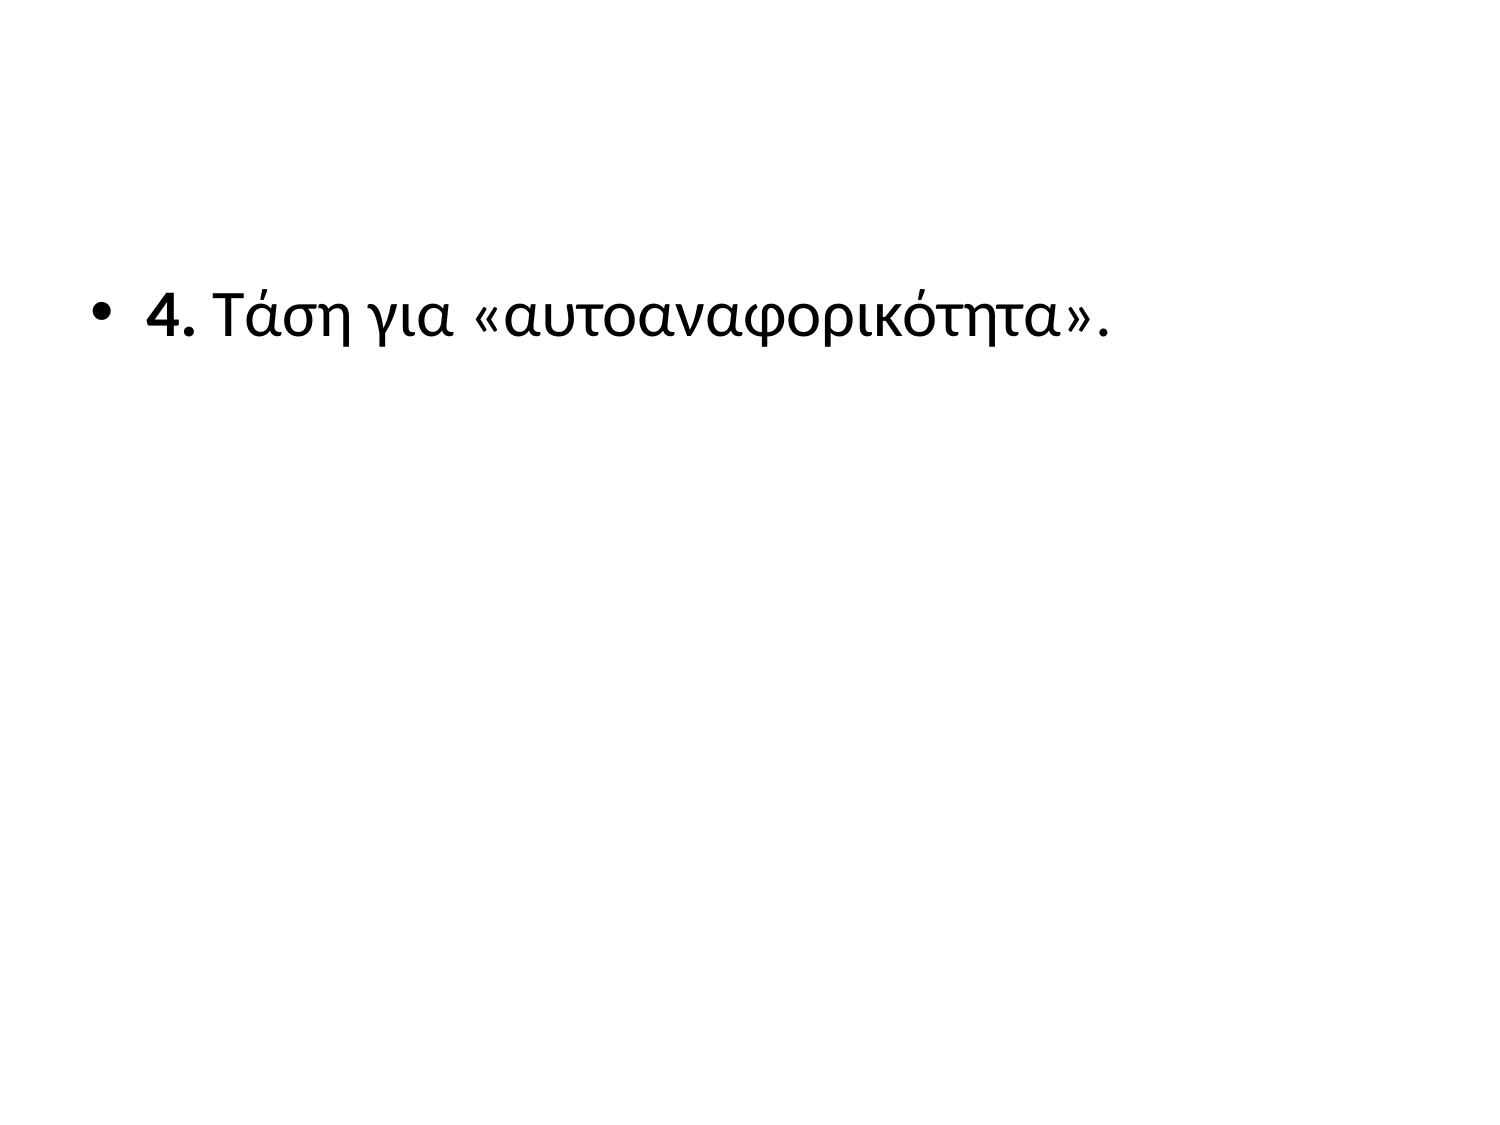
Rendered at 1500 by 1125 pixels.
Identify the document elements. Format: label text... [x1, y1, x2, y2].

list 4. Τάση για «αυτοαναφορικότητα». [75, 262, 1425, 1005]
